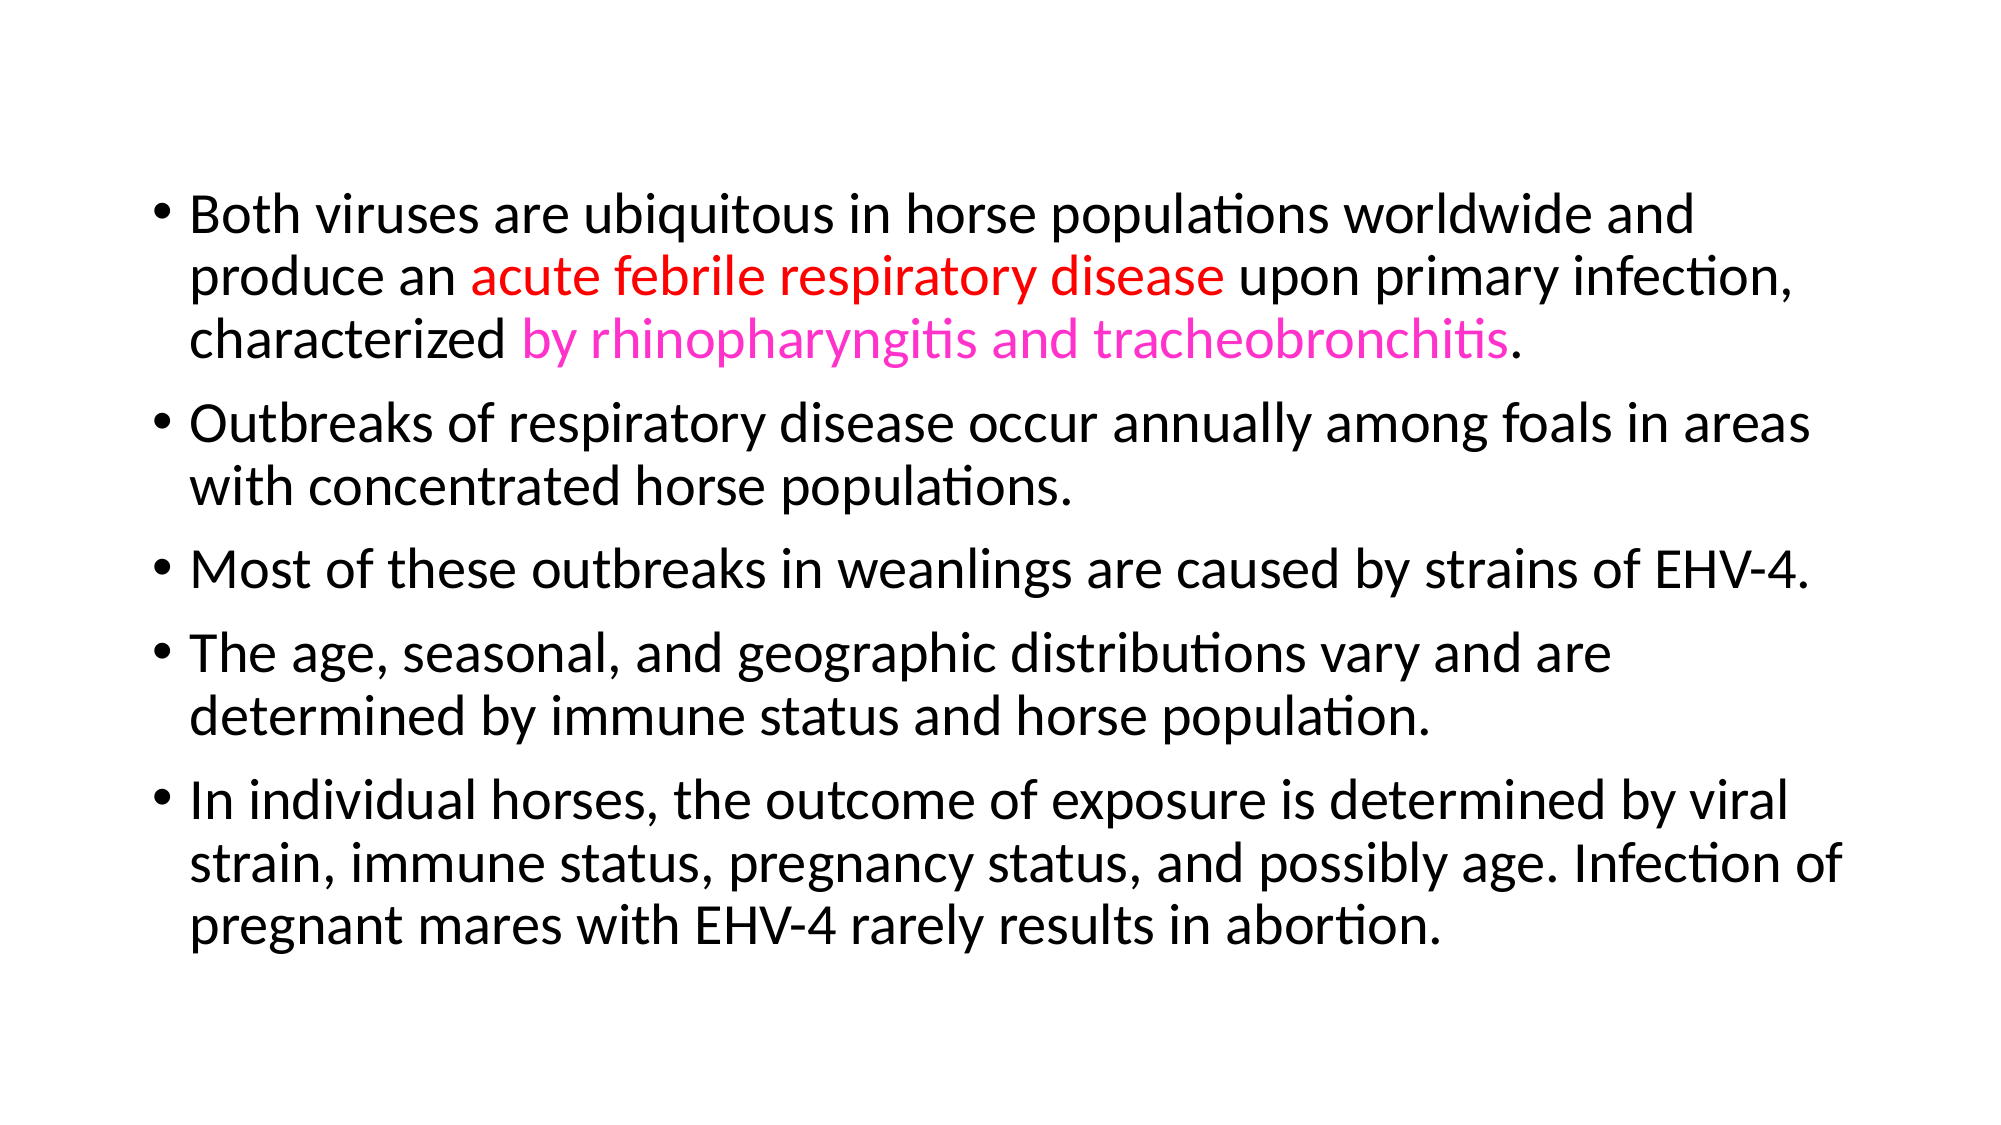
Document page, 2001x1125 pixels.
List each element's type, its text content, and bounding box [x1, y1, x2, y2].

list Both viruses are ubiquitous in horse populations worldwide and produce an acute febrile respiratory disease upon primary infection, characterized by rhinopharyngitis and tracheobronchitis. Outbreaks of respiratory disease occur annually among foals in areas with concentrated horse populations. Most of these outbreaks in weanlings are caused by strains of EHV-4. The age, seasonal, and geographic distributions vary and are determined by immune status and horse population. In individual horses, the outcome of exposure is determined by viral strain, immune status, pregnancy status, and possibly age. Infection of pregnant mares with EHV-4 rarely results in abortion. [137, 175, 1863, 1014]
